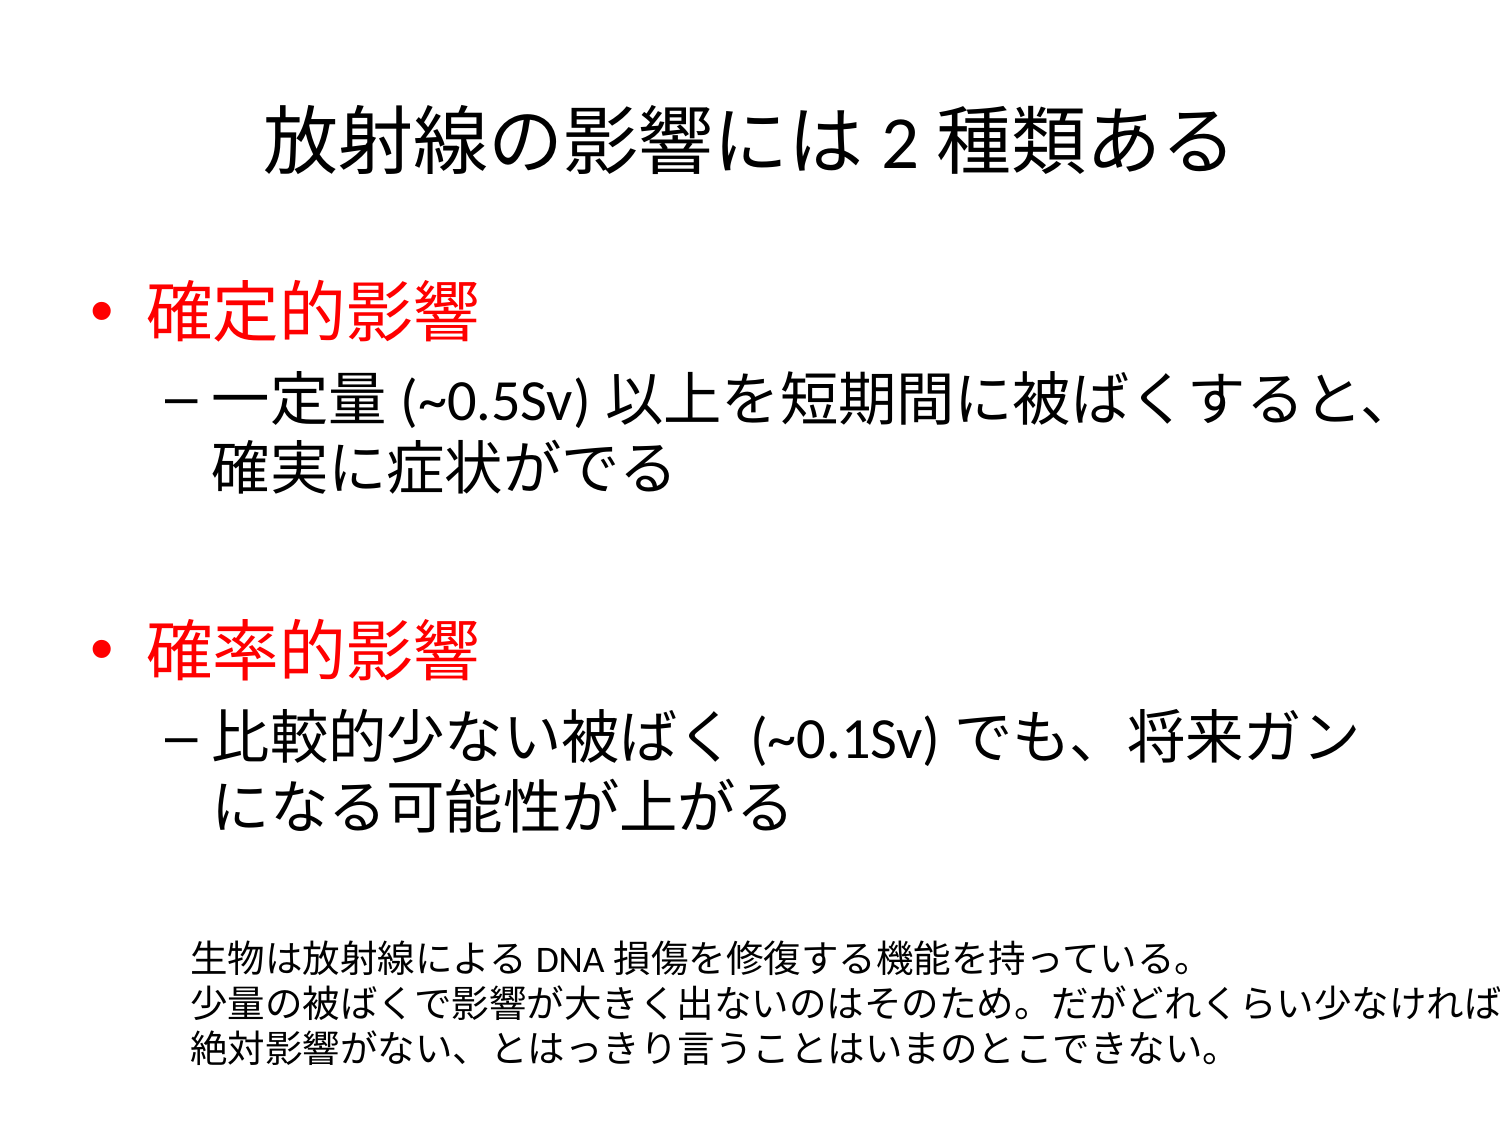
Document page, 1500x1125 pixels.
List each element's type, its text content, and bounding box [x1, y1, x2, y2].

title 放射線の影響には2種類ある [75, 45, 1425, 233]
list 確定的影響 一定量(~0.5Sv)以上を短期間に被ばくすると、確実に症状がでる 確率的影響 比較的少ない被ばく(~0.1Sv)でも、将来ガンになる可能性が上がる [75, 262, 1425, 1005]
text_box 生物は放射線によるDNA損傷を修復する機能を持っている。 少量の被ばくで影響が大きく出ないのはそのため。だがどれくらい少なければ 絶対影響がない、とはっきり言うことはいまのとこできない。 [175, 927, 1500, 1078]
